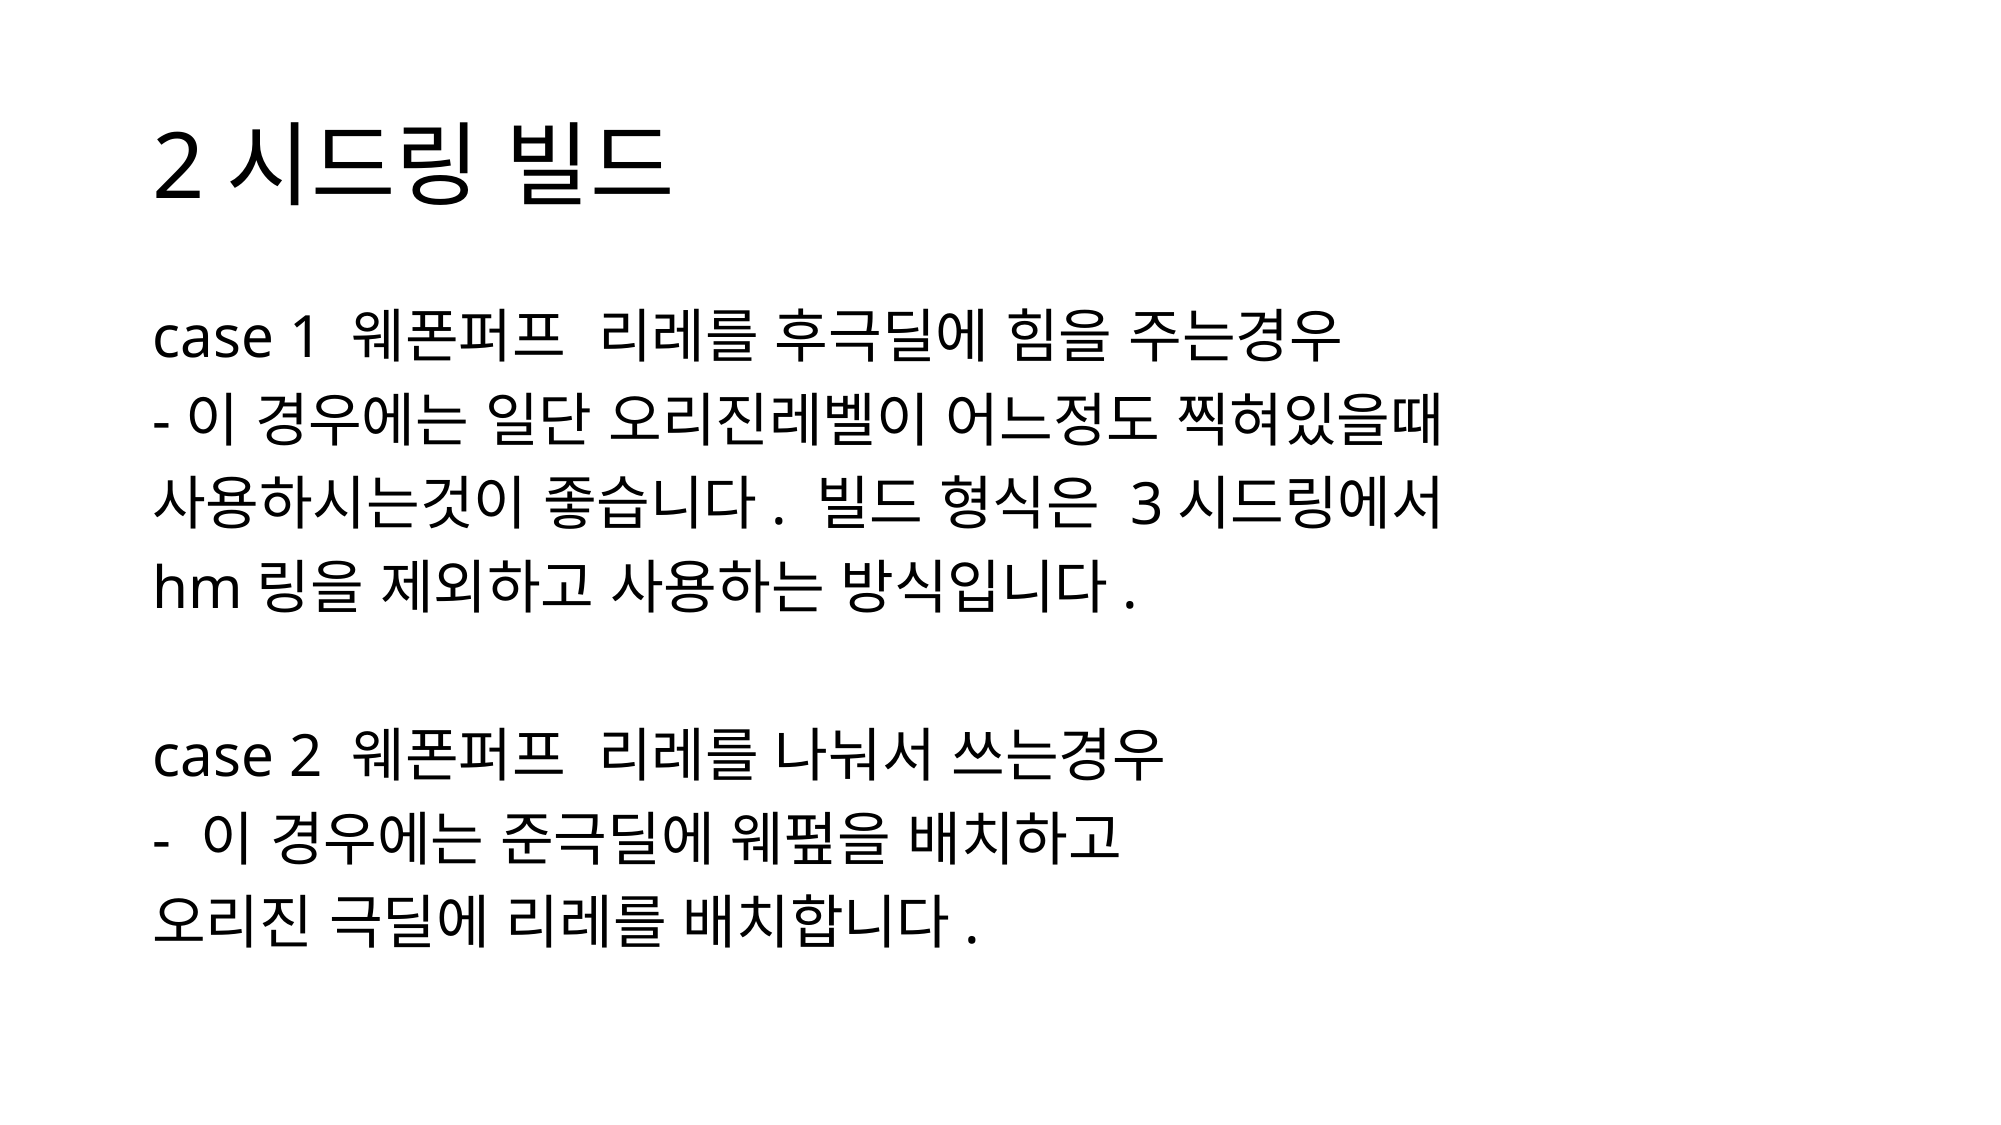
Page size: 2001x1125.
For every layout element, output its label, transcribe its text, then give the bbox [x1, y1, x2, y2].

title 2시드링 빌드 [137, 59, 1863, 278]
list case 1 웨폰퍼프 리레를 후극딜에 힘을 주는경우 -이 경우에는 일단 오리진레벨이 어느정도 찍혀있을때 사용하시는것이 좋습니다. 빌드 형식은 3시드링에서 hm링을 제외하고 사용하는 방식입니다. case 2 웨폰퍼프 리레를 나눠서 쓰는경우 - 이 경우에는 준극딜에 웨펖을 배치하고 오리진 극딜에 리레를 배치합니다. [137, 299, 1863, 1014]
